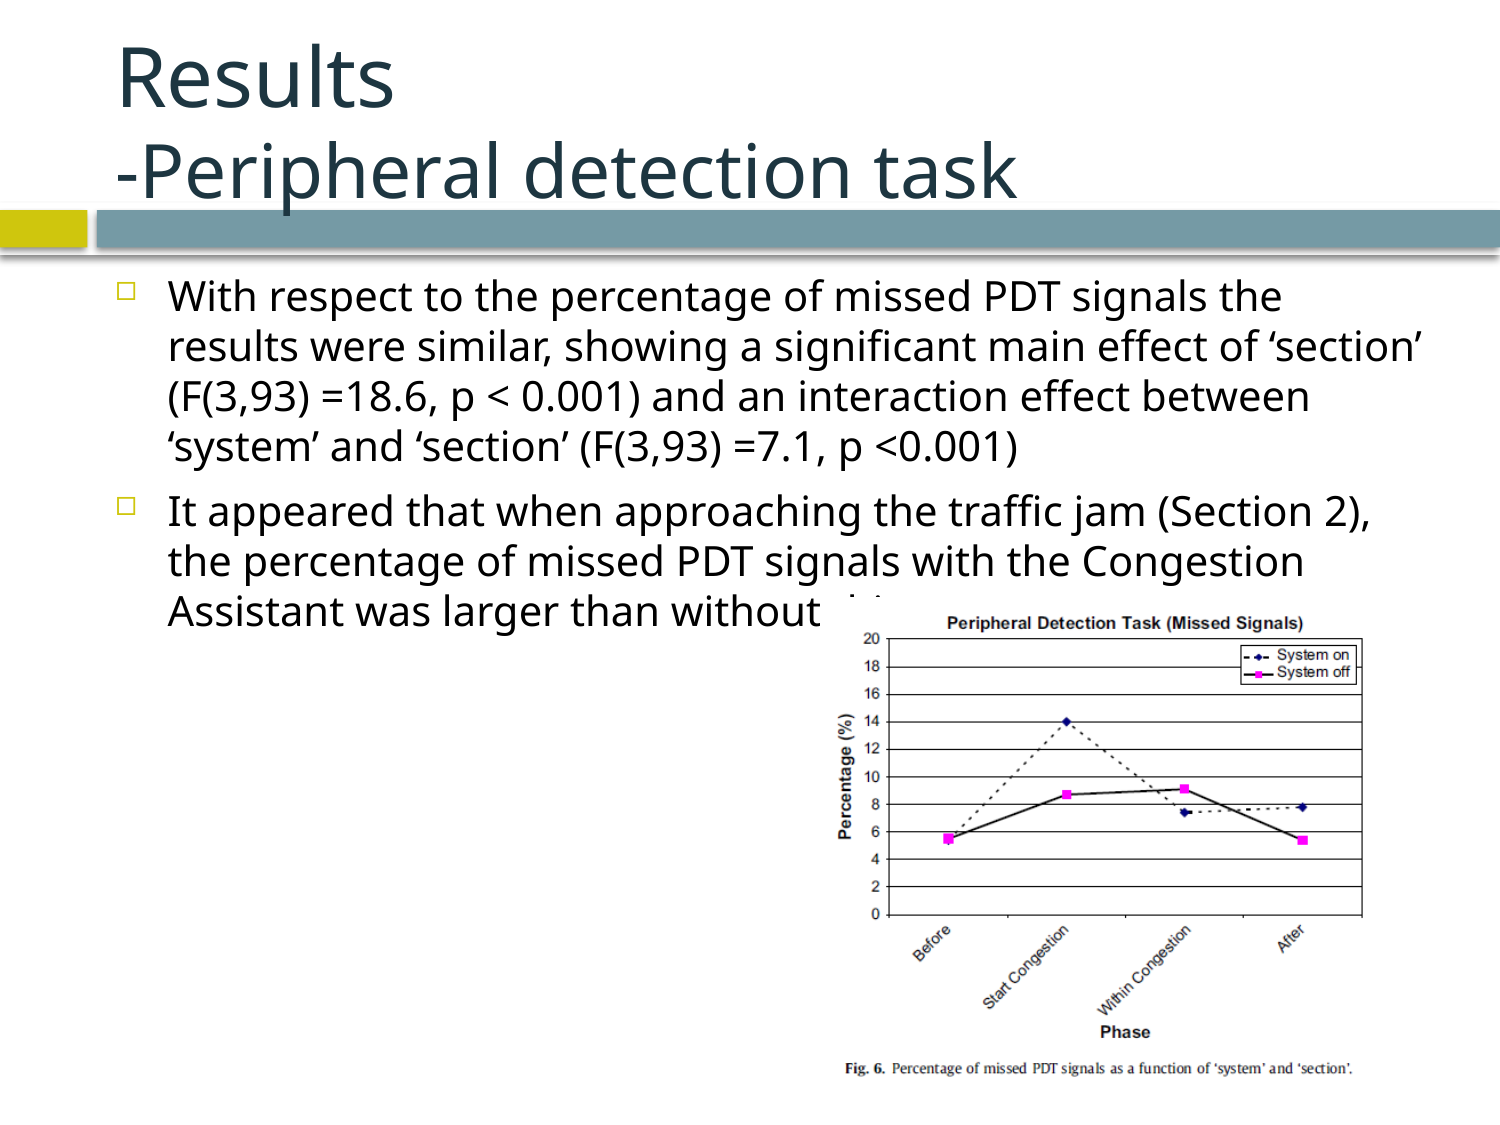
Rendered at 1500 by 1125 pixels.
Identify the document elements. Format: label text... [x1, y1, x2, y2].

picture [820, 597, 1373, 1087]
title Results -Peripheral detection task [100, 37, 1438, 200]
list With respect to the percentage of missed PDT signals the results were similar, showing a significant main effect of ‘section’ (F(3,93) =18.6, p < 0.001) and an interaction effect between ‘system’ and ‘section’ (F(3,93) =7.1, p <0.001) It appeared that when approaching the traffic jam (Section 2), the percentage of missed PDT signals with the Congestion Assistant was larger than without this system. [100, 262, 1438, 1000]
